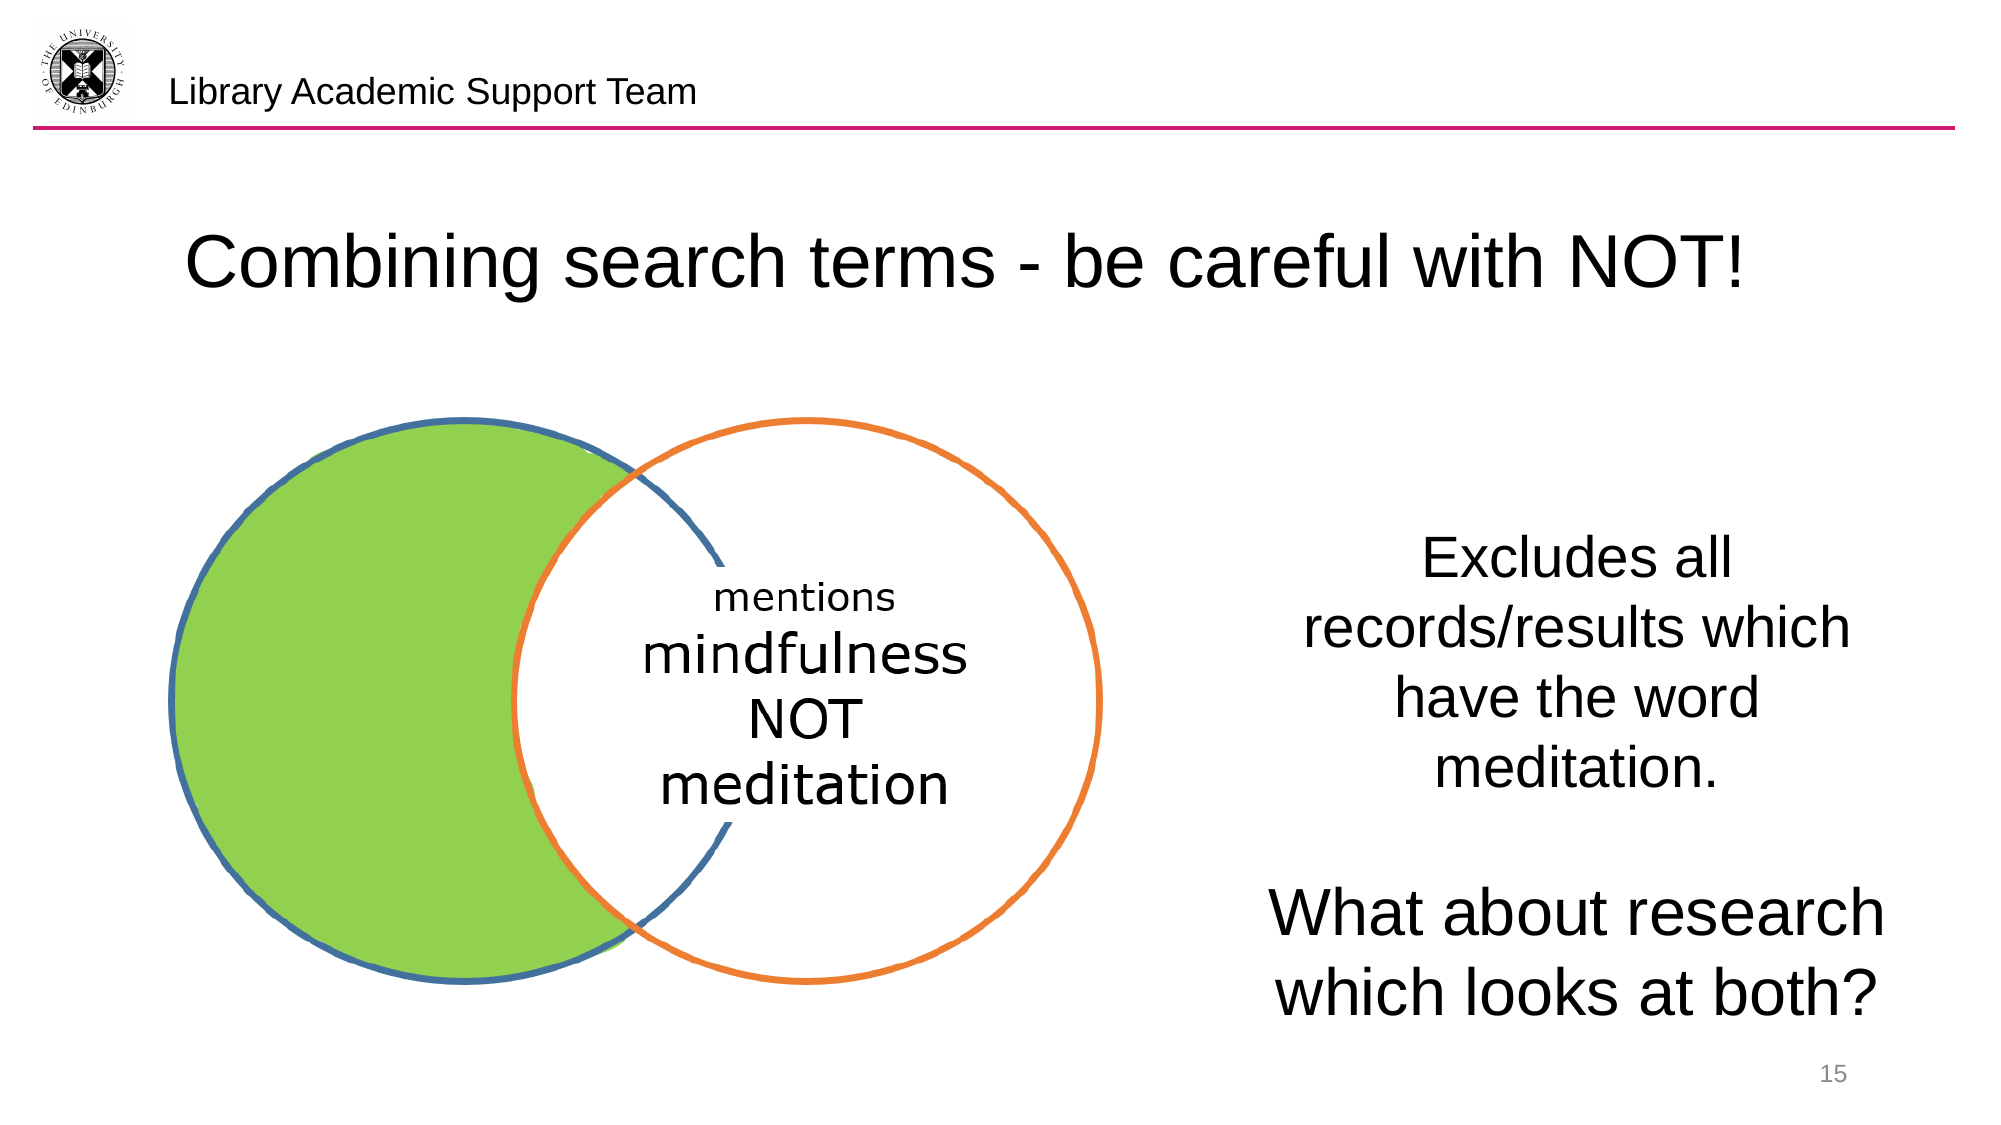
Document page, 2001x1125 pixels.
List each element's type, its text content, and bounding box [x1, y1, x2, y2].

picture [33, 22, 132, 121]
picture [131, 394, 1230, 1055]
slide_number 15 [1412, 1042, 1863, 1103]
text_box Library Academic Support Team [153, 59, 1663, 120]
text_box Excludes all records/results which have the word meditation. What about research which looks at both? [1230, 521, 1927, 1026]
text_box Combining search terms - be careful with NOT! [86, 177, 1845, 339]
